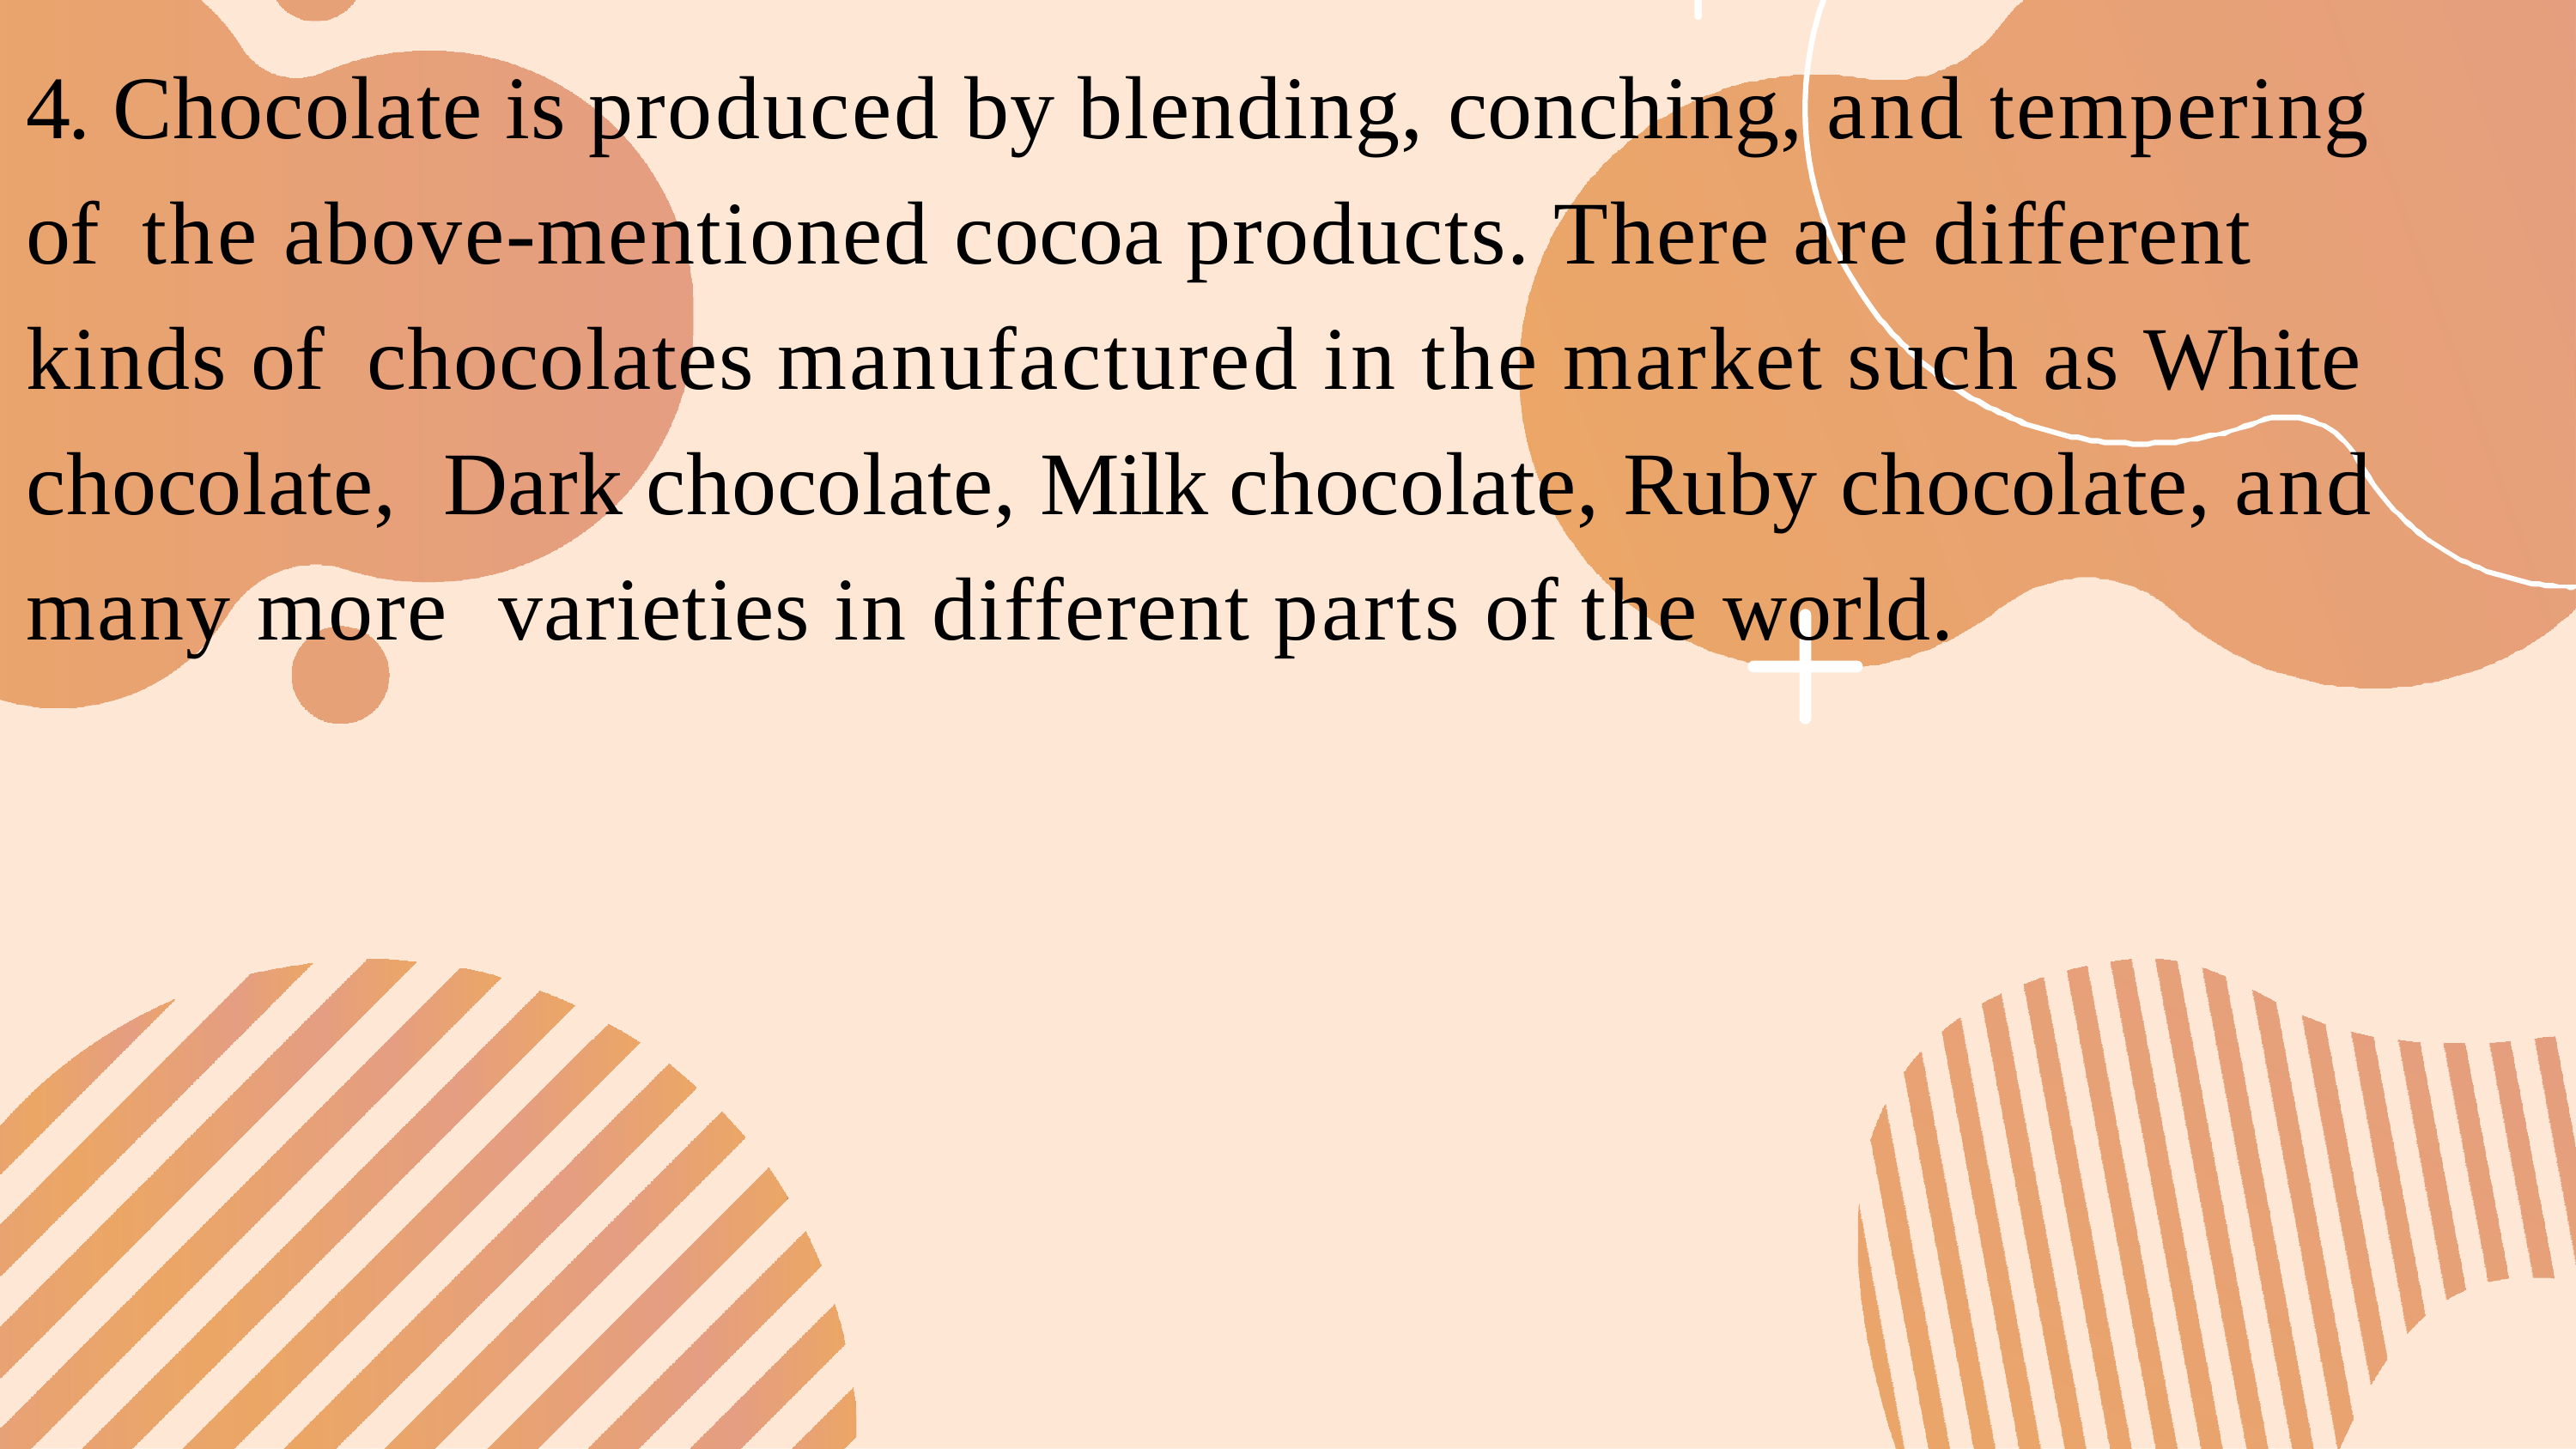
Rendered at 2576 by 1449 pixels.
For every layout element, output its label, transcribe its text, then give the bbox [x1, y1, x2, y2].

text_box [1857, 959, 2576, 1449]
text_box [0, 958, 857, 1449]
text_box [1519, 0, 2576, 724]
text_box 4. Chocolate is produced by blending, conching, and tempering of the above-mentioned cocoa products. There are different kinds of chocolates manufactured in the market such as White chocolate, Dark chocolate, Milk chocolate, Ruby chocolate, and many more varieties in different parts of the world. [24, 29, 1515, 658]
text_box [0, 0, 694, 724]
